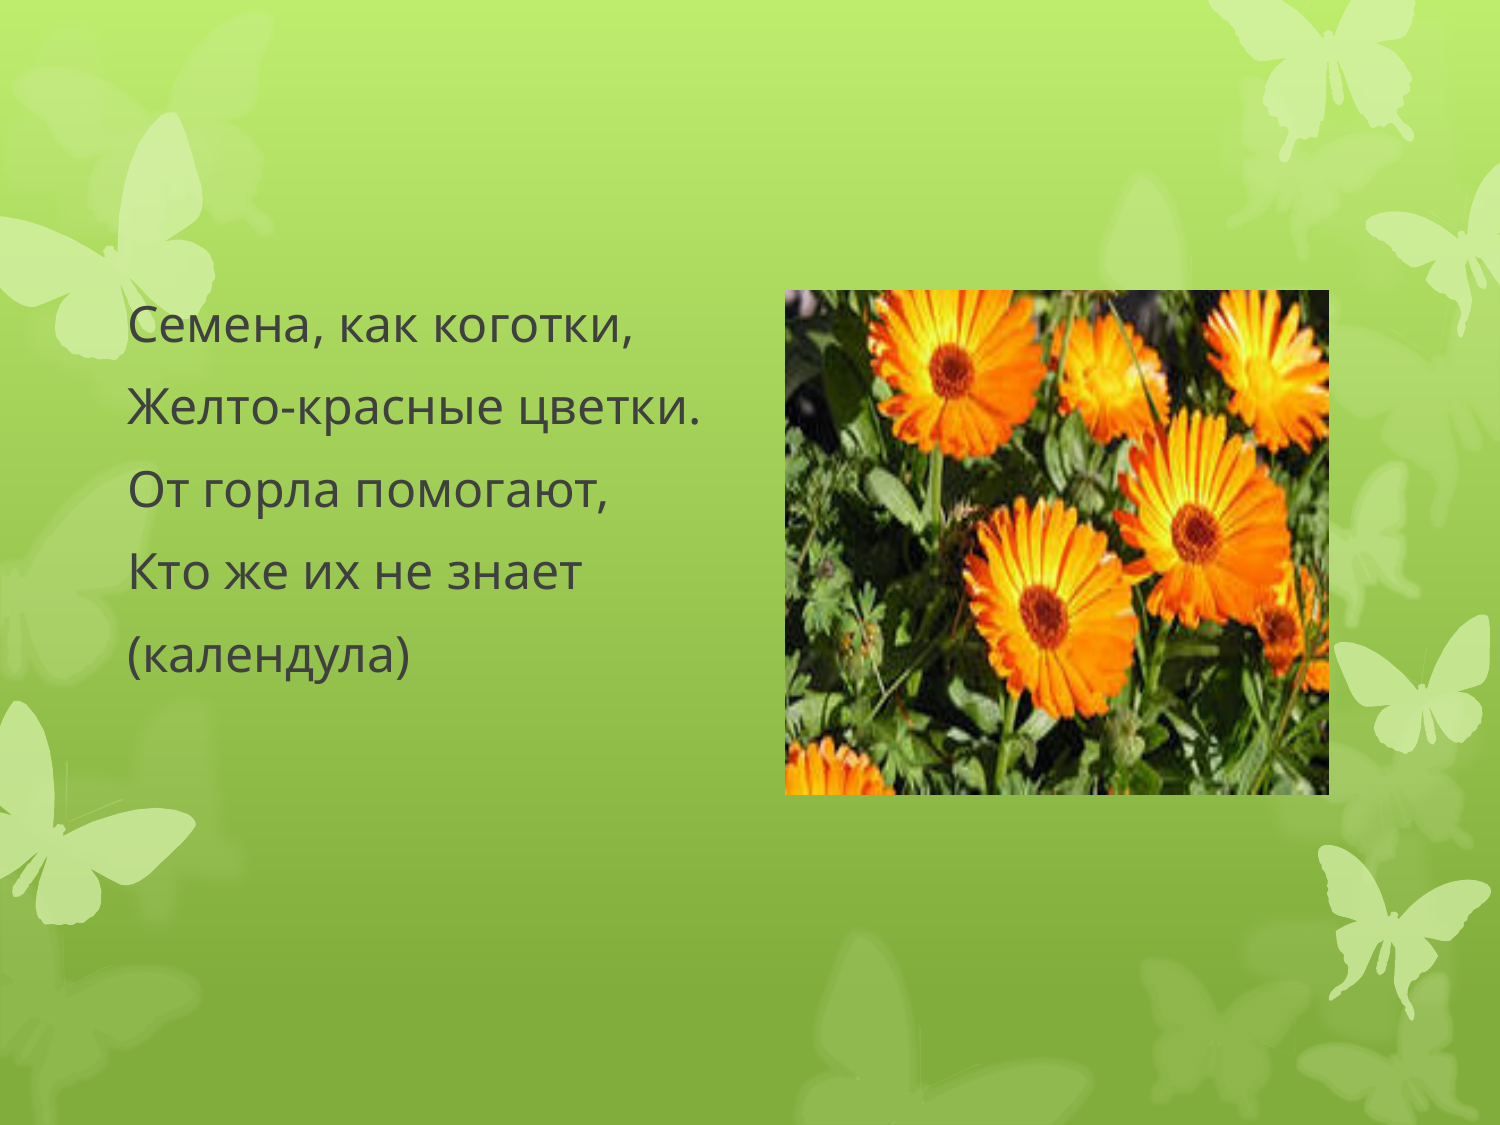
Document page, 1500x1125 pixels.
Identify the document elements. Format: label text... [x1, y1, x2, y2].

list Семена, как коготки, Желто-красные цветки. От горла помогают, Кто же их не знает (календула) [112, 208, 1412, 962]
picture [784, 290, 1330, 796]
